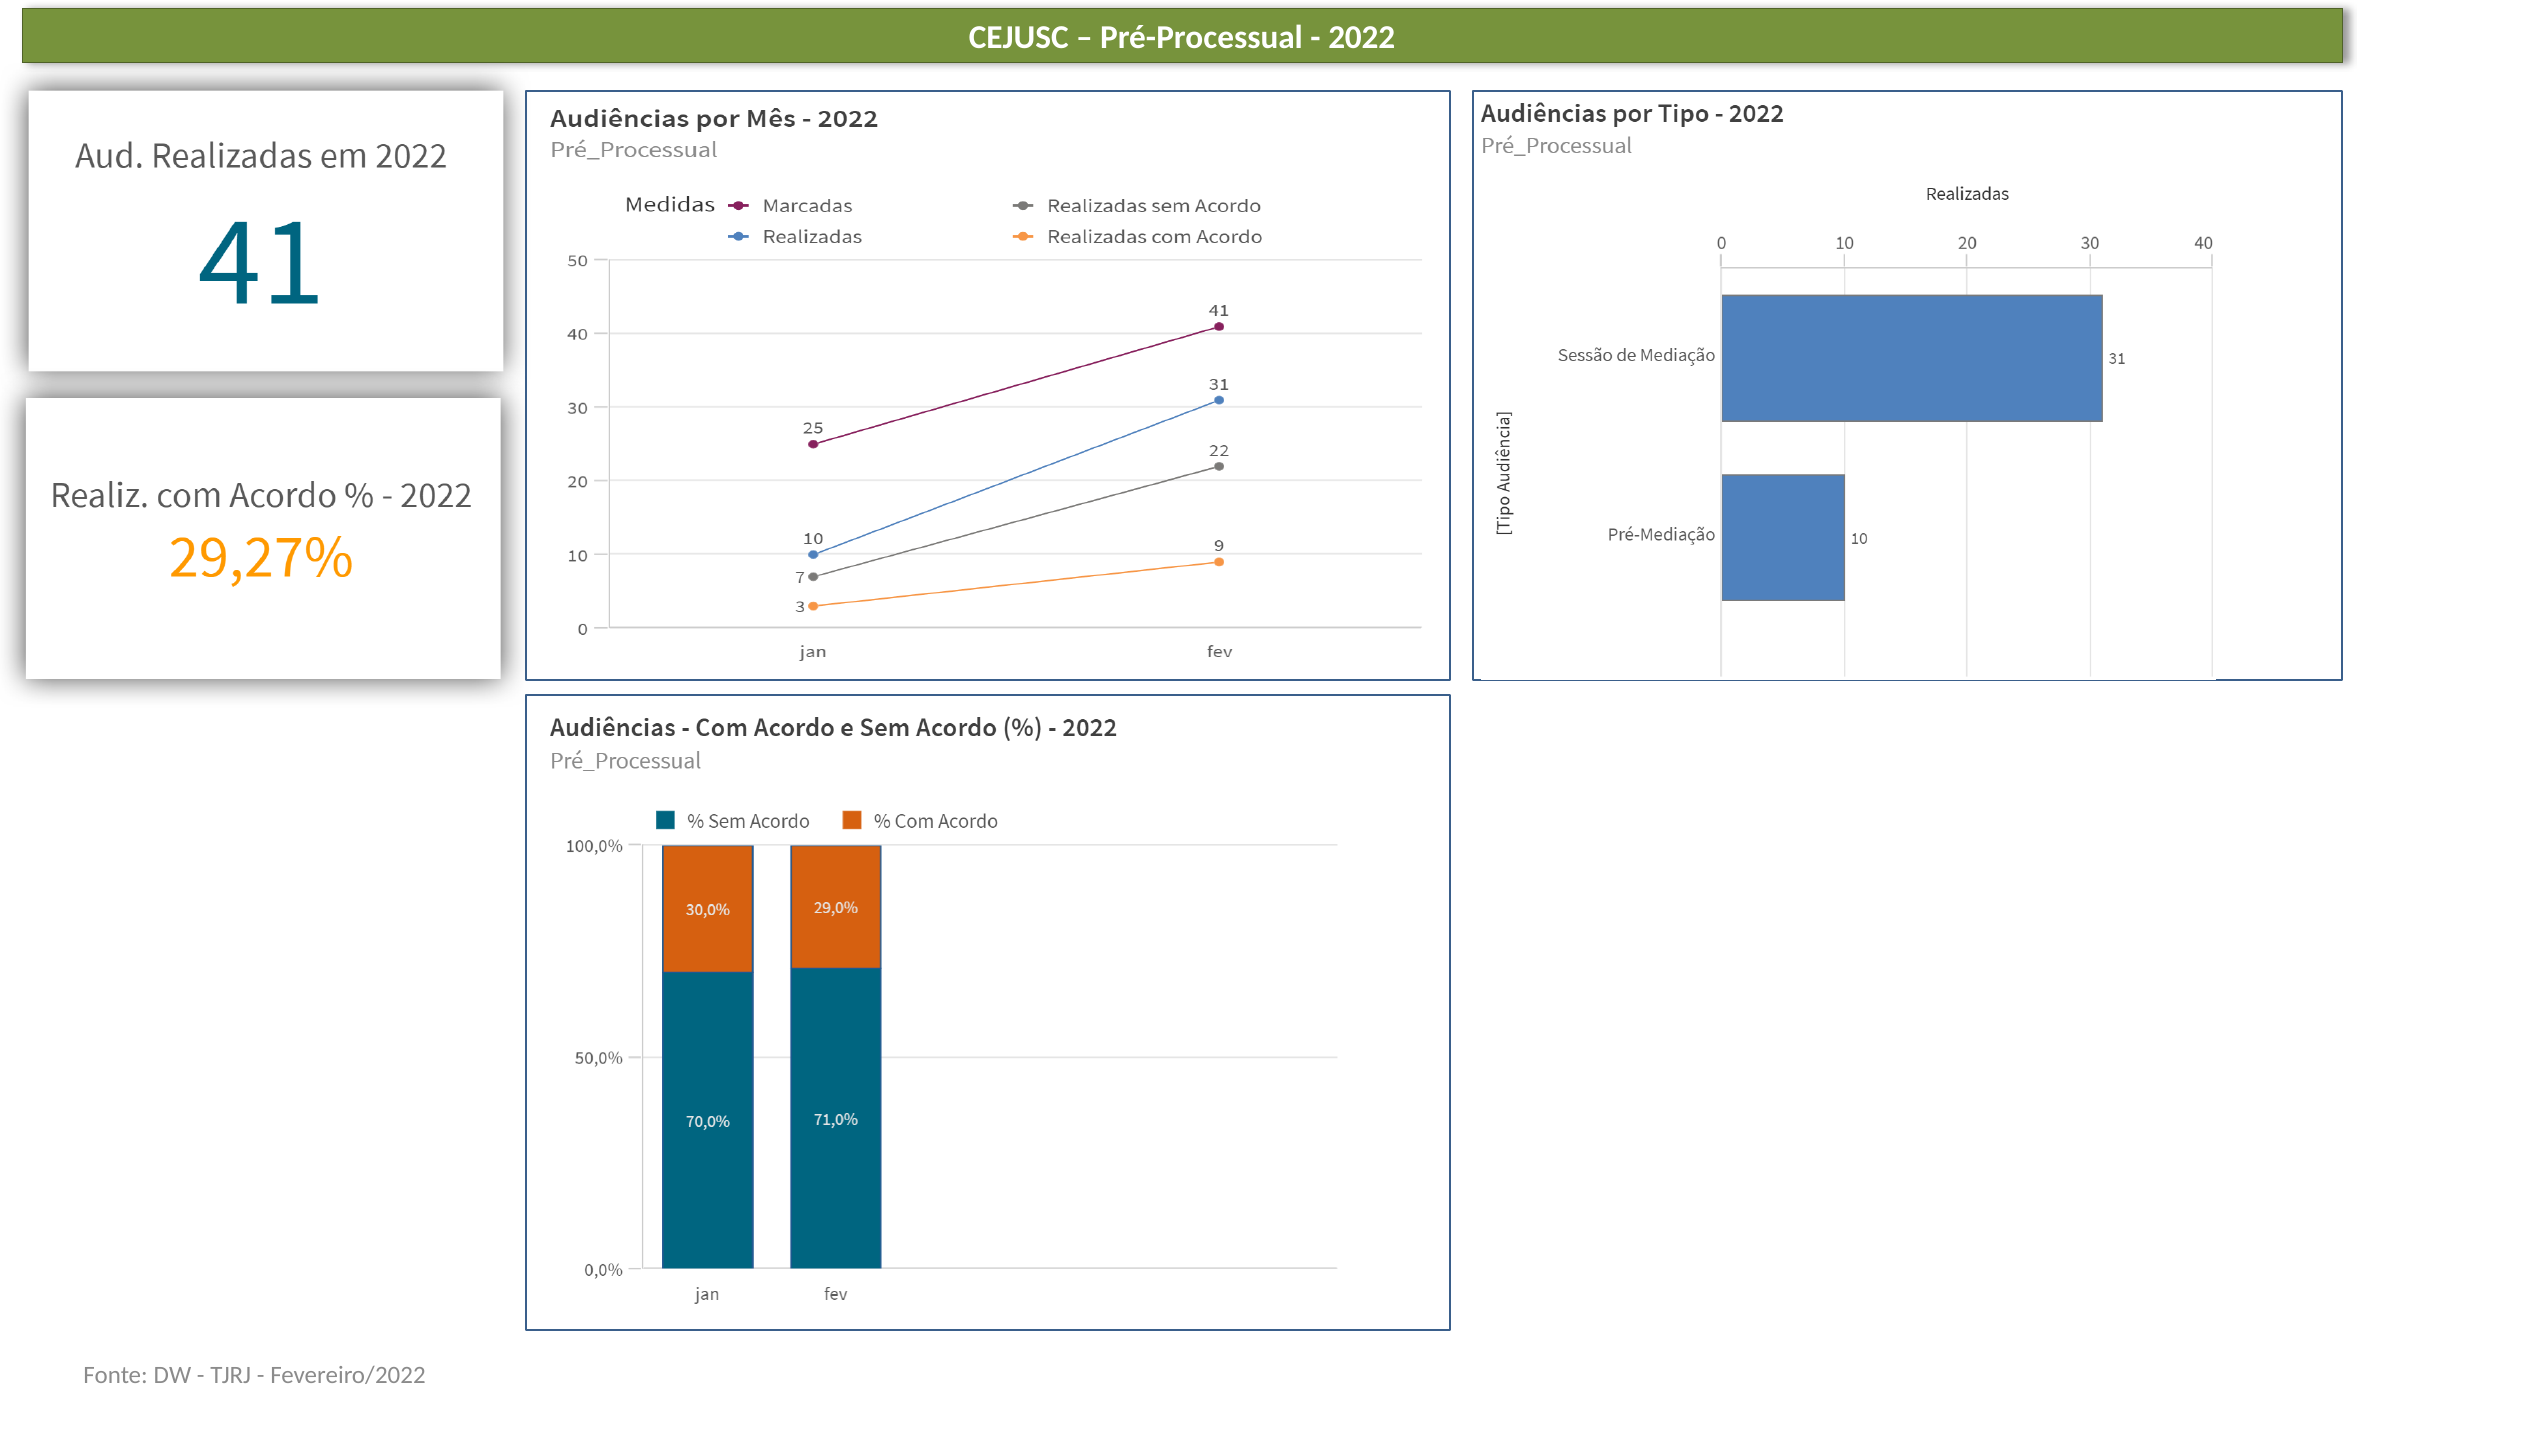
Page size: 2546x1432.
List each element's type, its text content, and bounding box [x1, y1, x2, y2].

picture [34, 399, 489, 666]
footer Fonte: DW - TJRJ - Fevereiro/2022 [17, 1343, 493, 1404]
text_box [26, 89, 506, 373]
text_box [524, 89, 1452, 683]
picture [33, 102, 488, 369]
picture [547, 102, 1427, 666]
picture [1479, 96, 2217, 681]
text_box [524, 693, 1452, 1332]
text_box [24, 396, 503, 681]
text_box CEJUSC – Pré-Processual - 2022 [22, 8, 2343, 63]
text_box [1471, 89, 2344, 683]
picture [547, 710, 1342, 1310]
